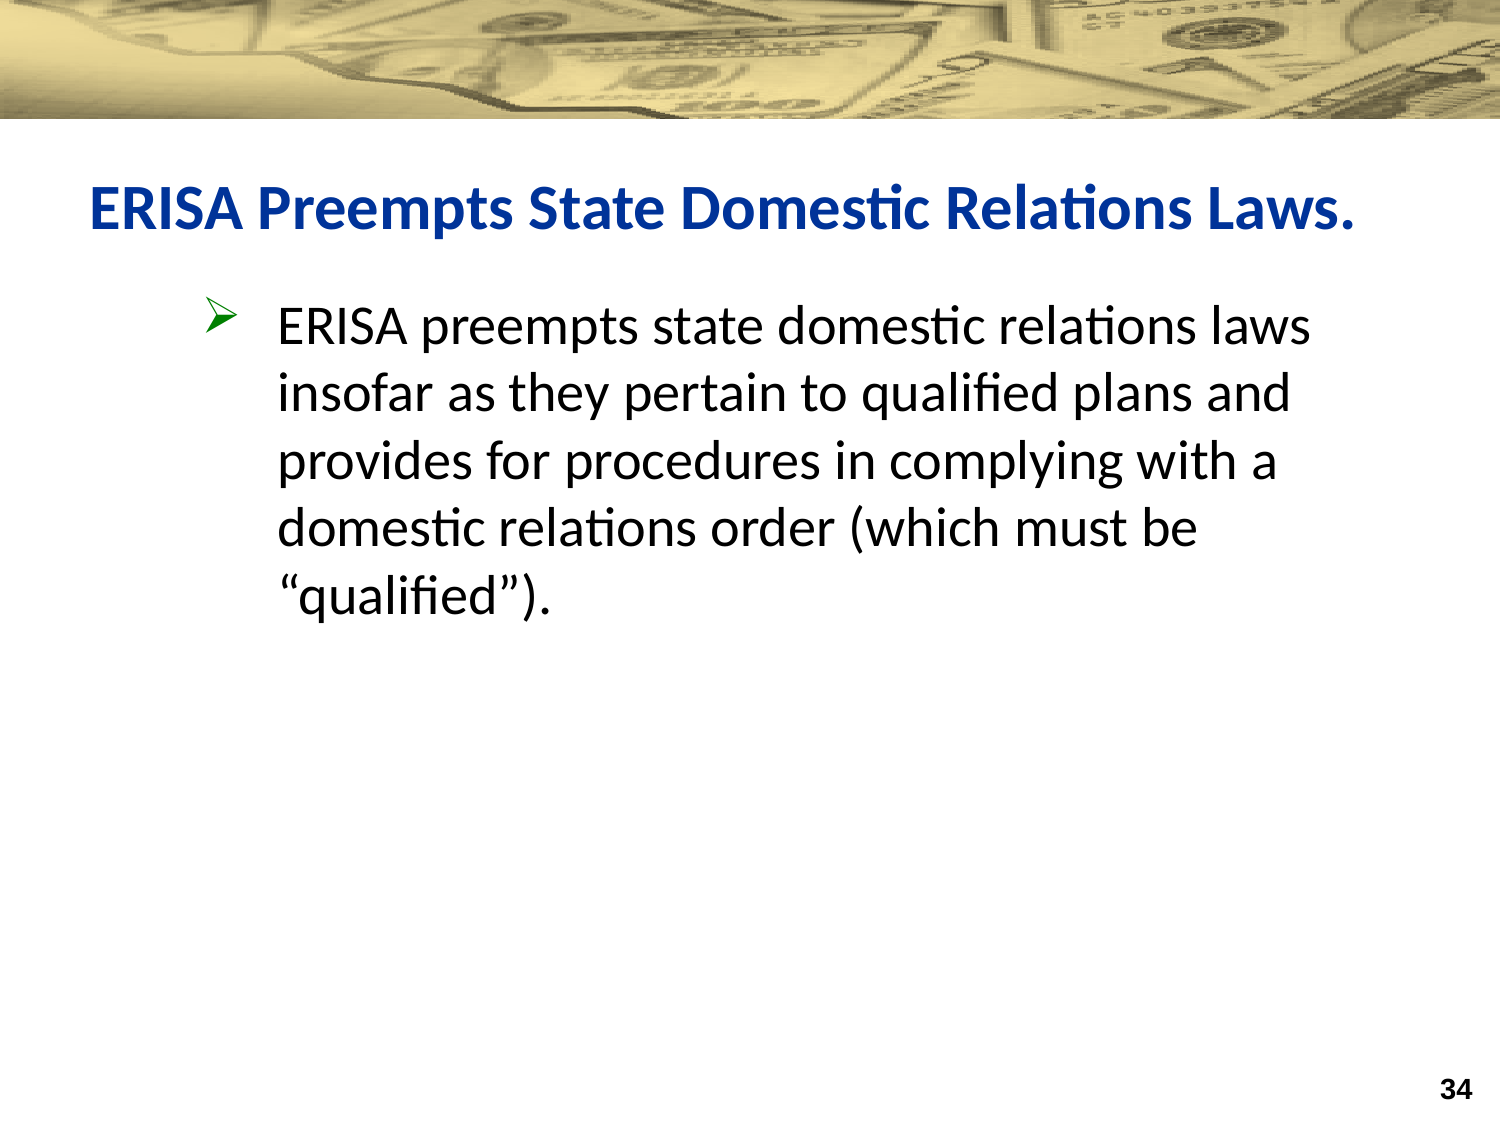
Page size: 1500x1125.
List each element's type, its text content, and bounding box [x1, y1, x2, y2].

list ERISA Preempts State Domestic Relations Laws. ERISA preempts state domestic relations laws insofar as they pertain to qualified plans and provides for procedures in complying with a domestic relations order (which must be “qualified”). [75, 157, 1425, 1048]
